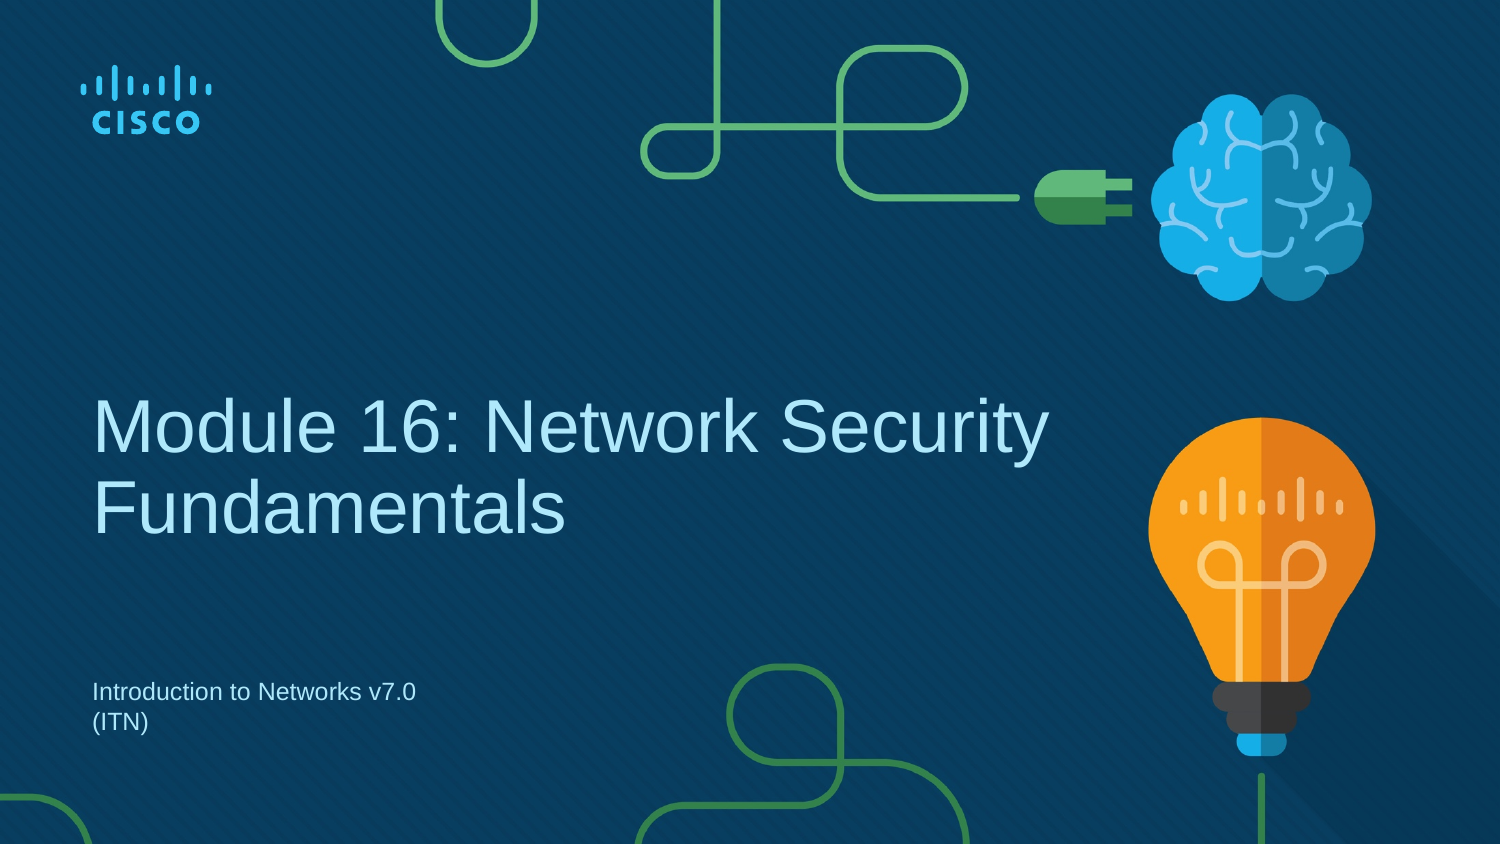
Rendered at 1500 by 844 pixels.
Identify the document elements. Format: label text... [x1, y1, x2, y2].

title Module 16: Network Security Fundamentals [77, 380, 1172, 558]
subtitle Introduction to Networks v7.0 (ITN) [77, 624, 466, 773]
picture [0, 0, 1500, 844]
